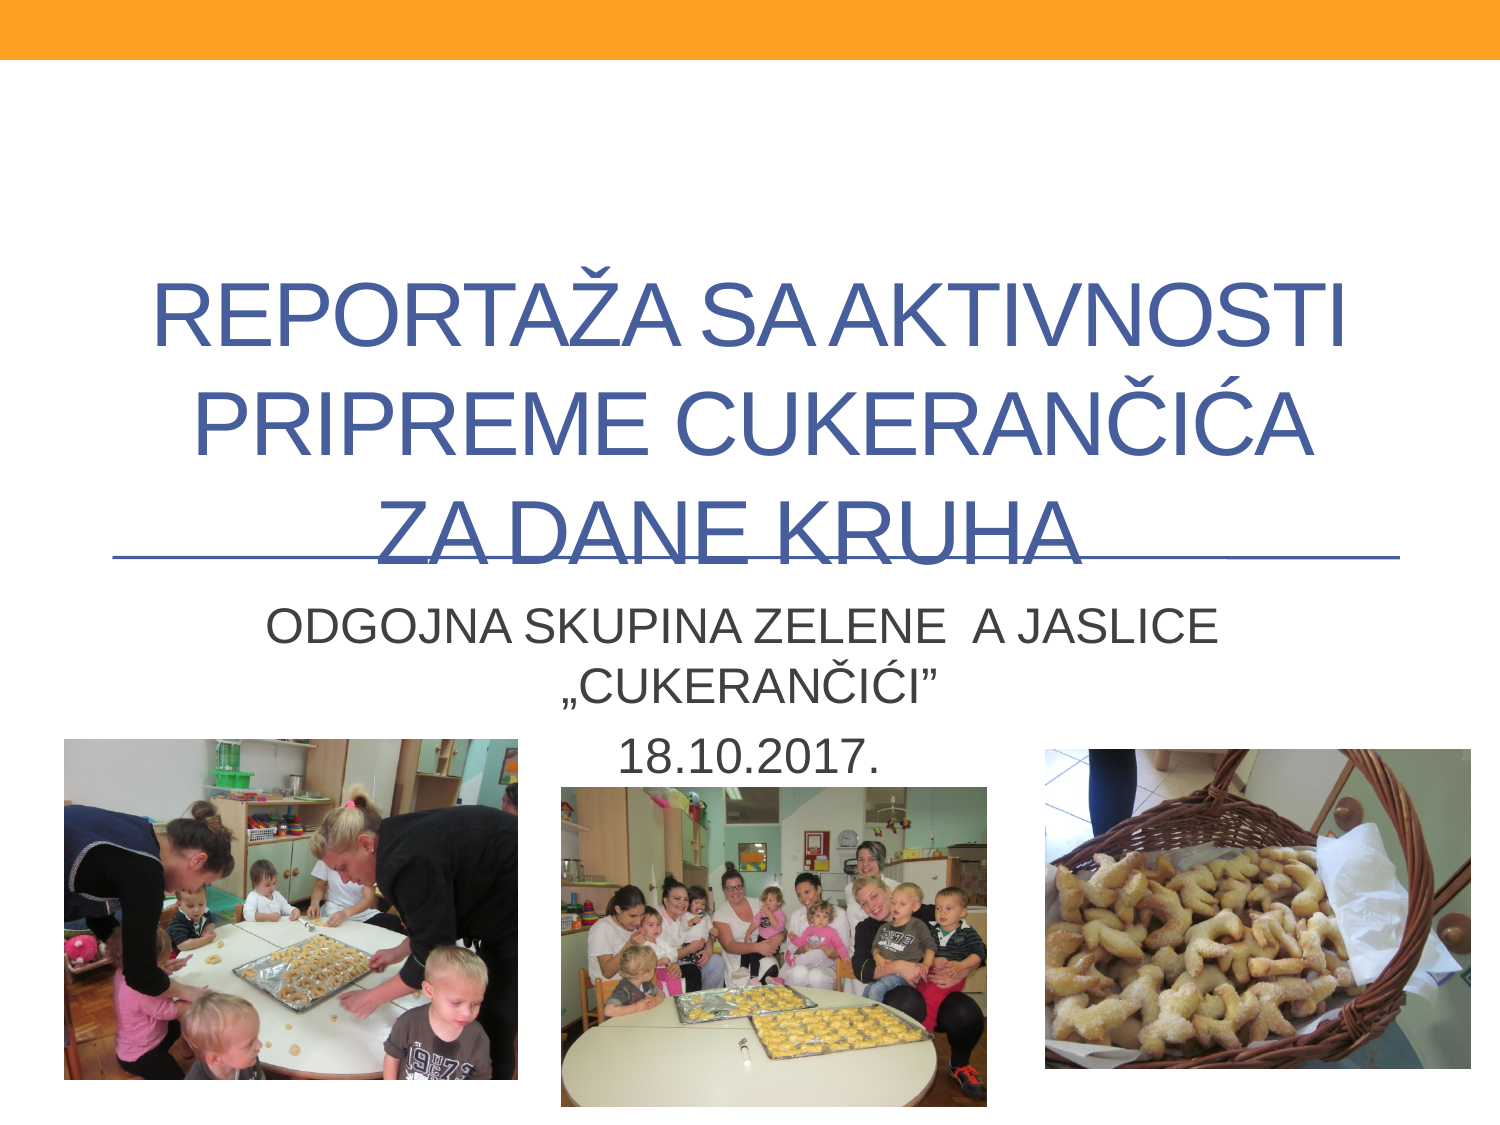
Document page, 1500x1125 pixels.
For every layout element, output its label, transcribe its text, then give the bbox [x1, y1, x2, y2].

picture [560, 787, 987, 1107]
picture [1045, 749, 1471, 1070]
picture [64, 739, 519, 1080]
subtitle ODGOJNA SKUPINA ZELENE A JASLICE „CUKERANČIĆI” 18.10.2017. [225, 586, 1275, 870]
title REPORTAŽA SA AKTIVNOSTI PRIPREME CUKERANČIĆA ZA DANE KRUHA [112, 172, 1388, 591]
